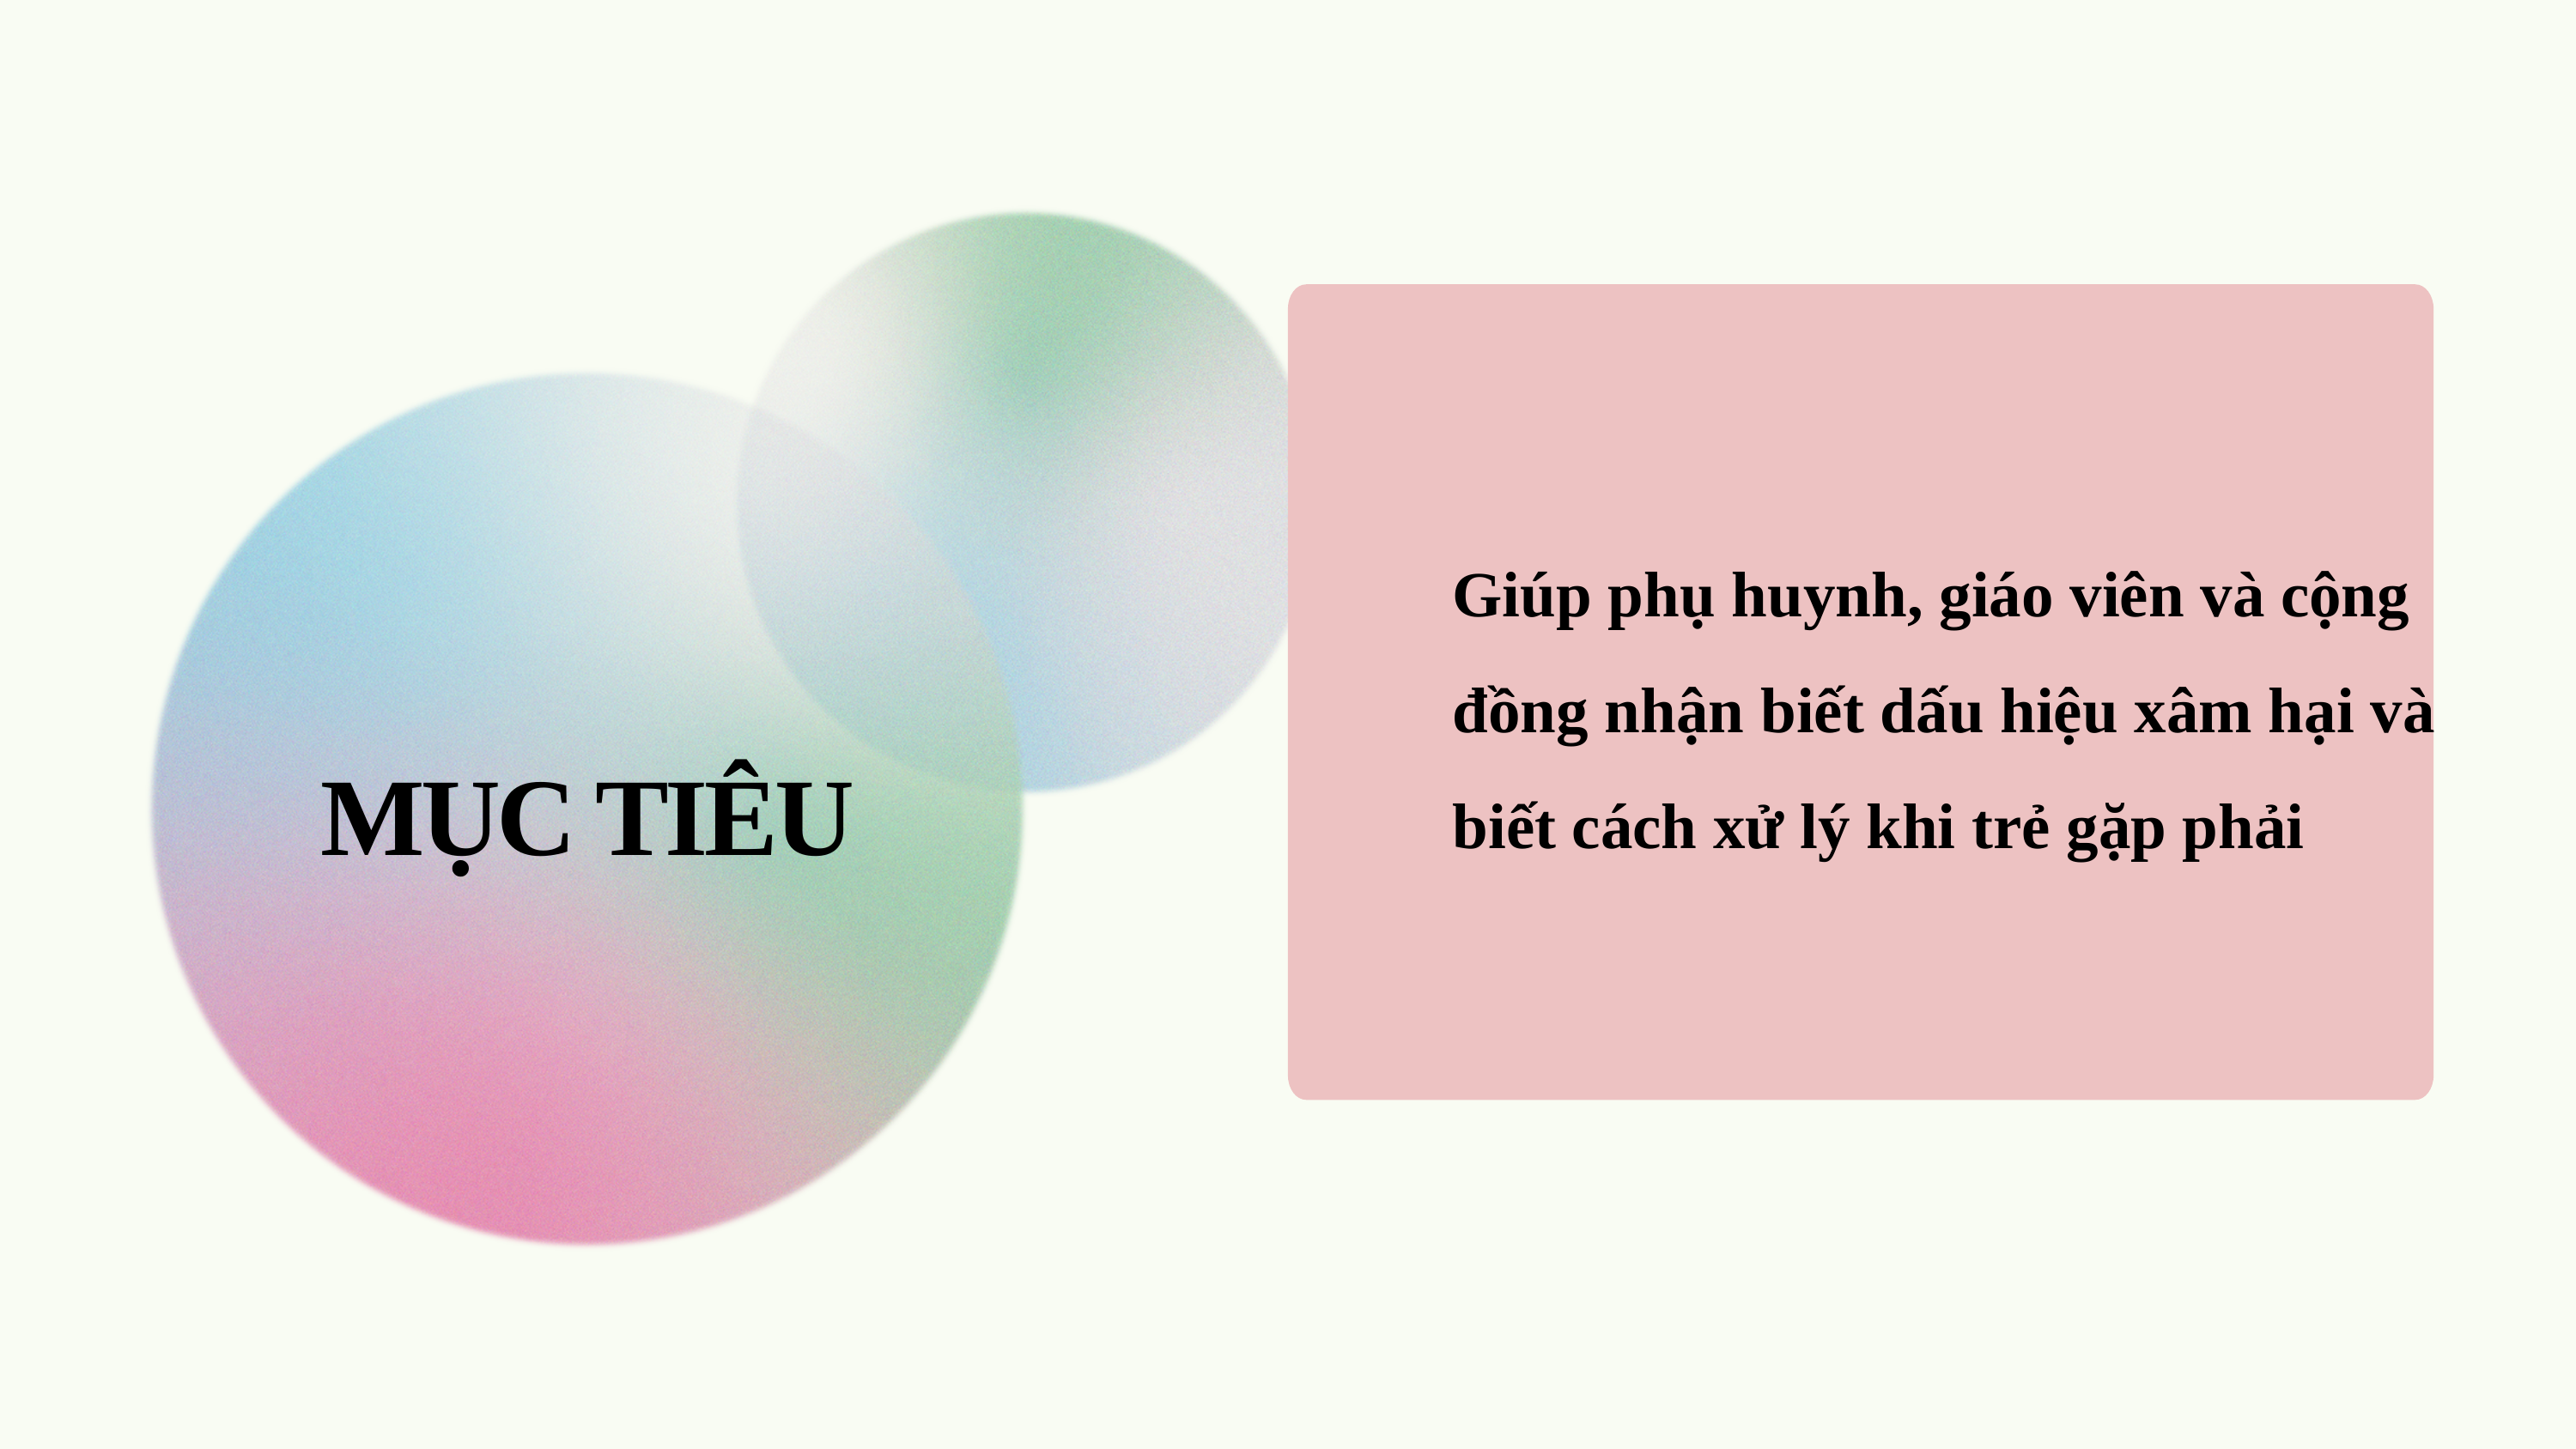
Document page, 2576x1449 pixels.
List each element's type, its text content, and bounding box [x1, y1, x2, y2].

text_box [1287, 275, 2512, 1100]
text_box MỤC TIÊU [262, 744, 913, 878]
text_box [144, 205, 1323, 1252]
